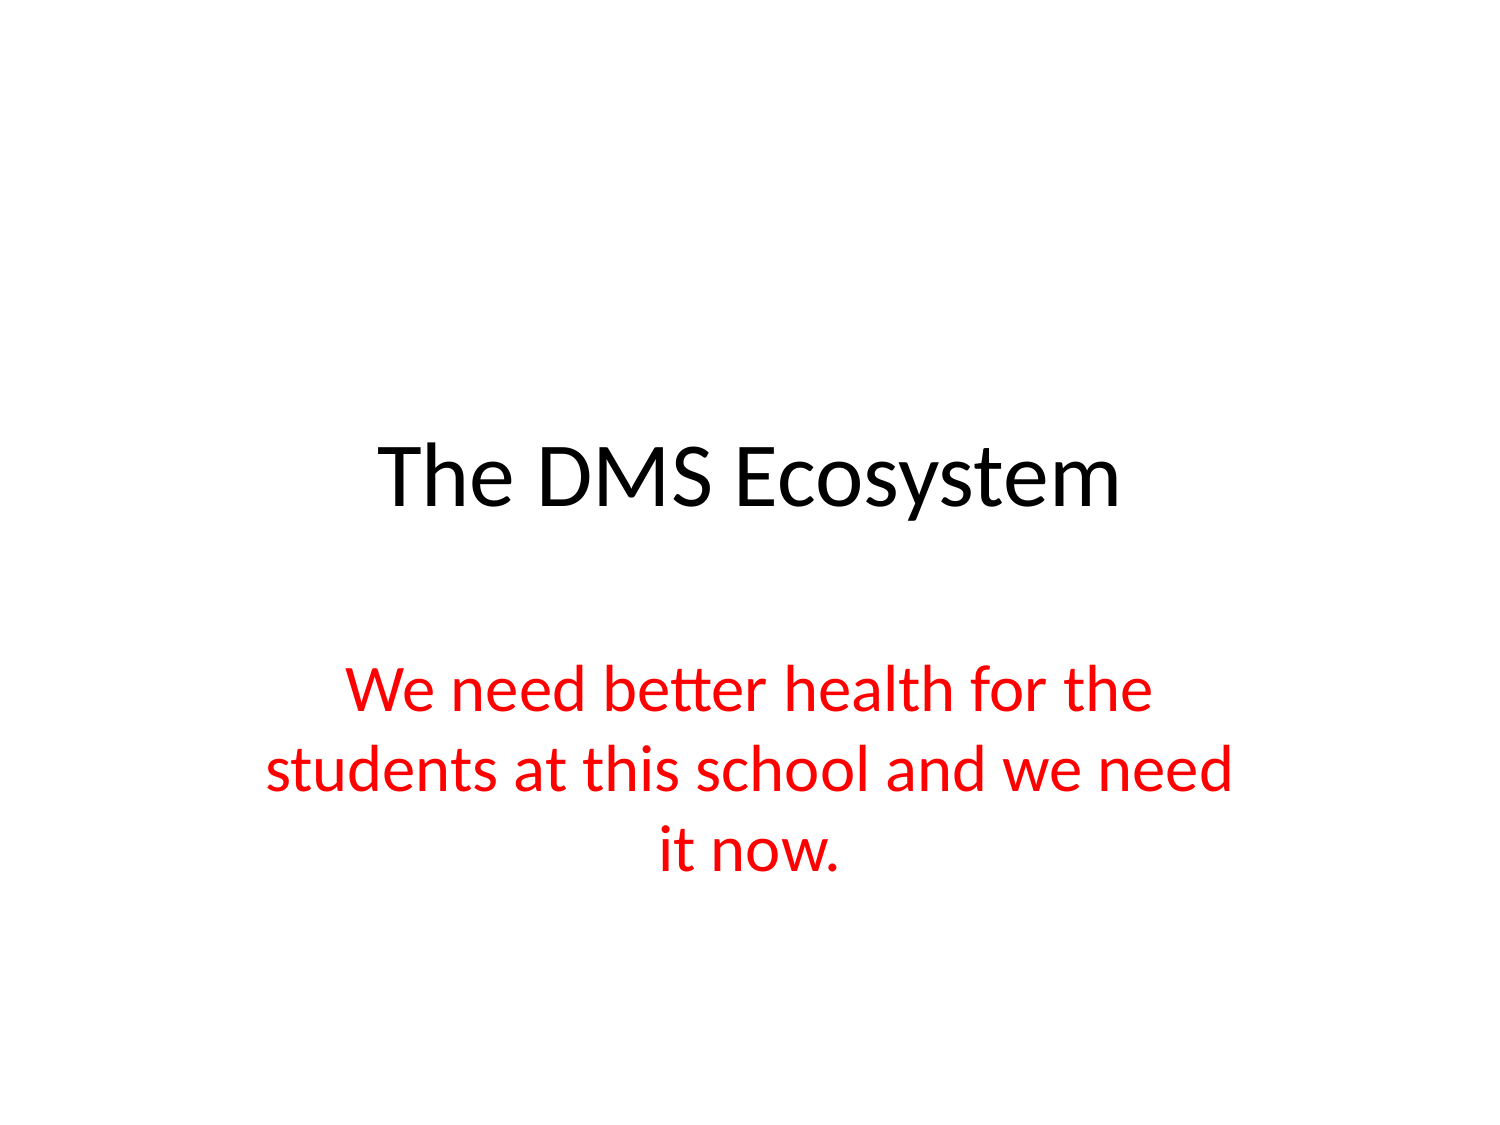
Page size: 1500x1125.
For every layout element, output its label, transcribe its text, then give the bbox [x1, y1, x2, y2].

title The DMS Ecosystem [112, 349, 1388, 591]
subtitle We need better health for the students at this school and we need it now. [225, 637, 1275, 925]
